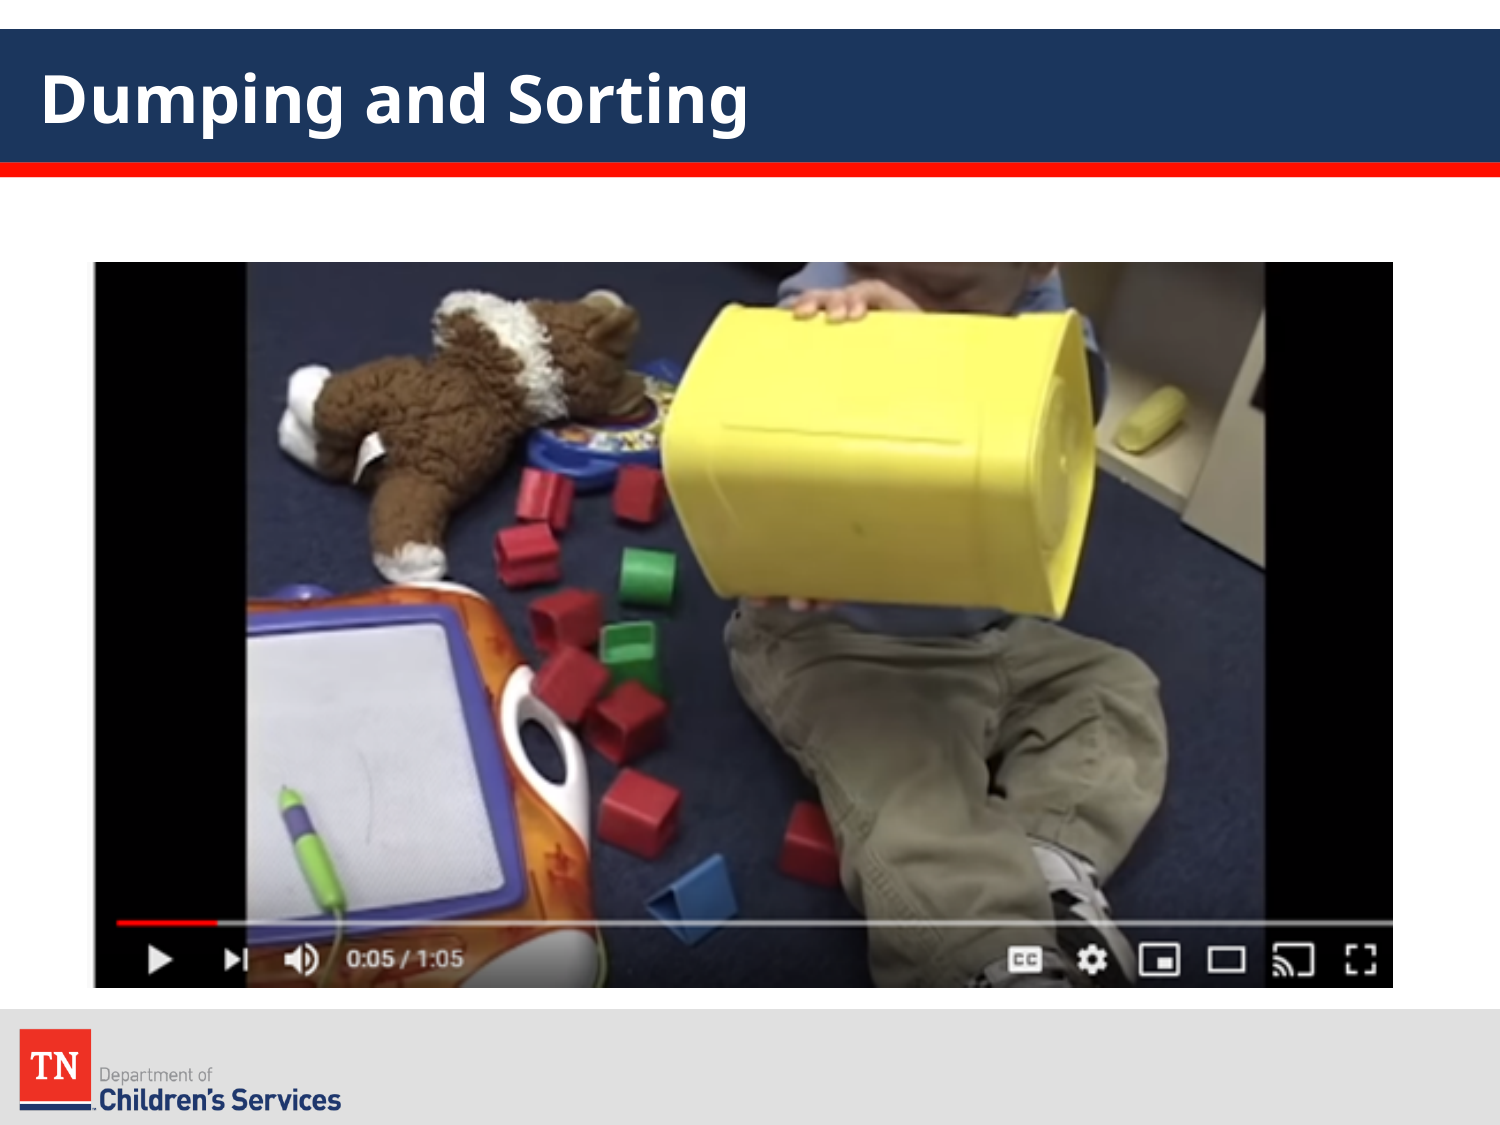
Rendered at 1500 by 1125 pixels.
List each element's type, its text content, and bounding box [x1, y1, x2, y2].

picture [0, 1009, 360, 1125]
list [87, 262, 1393, 988]
title Dumping and Sorting [24, 29, 1475, 165]
